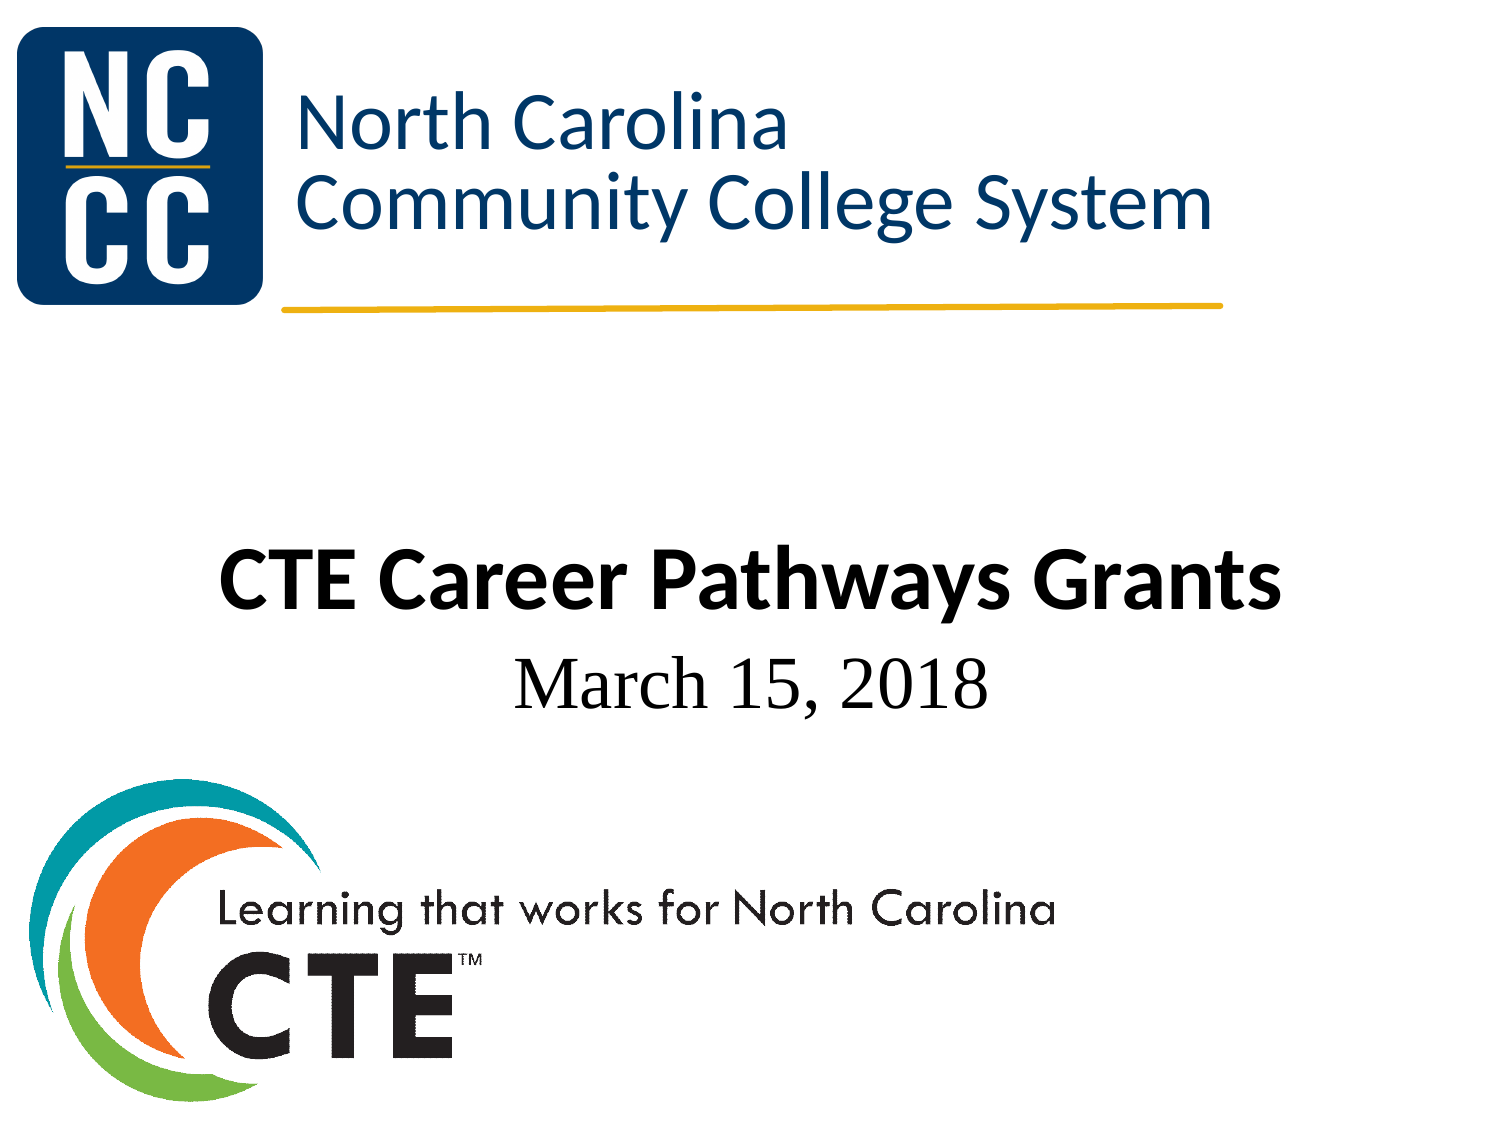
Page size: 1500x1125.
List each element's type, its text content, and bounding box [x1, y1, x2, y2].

picture [17, 27, 263, 305]
subtitle March 15, 2018 [150, 636, 1354, 909]
title CTE Career Pathways Grants [150, 402, 1354, 636]
picture [29, 779, 1054, 1102]
